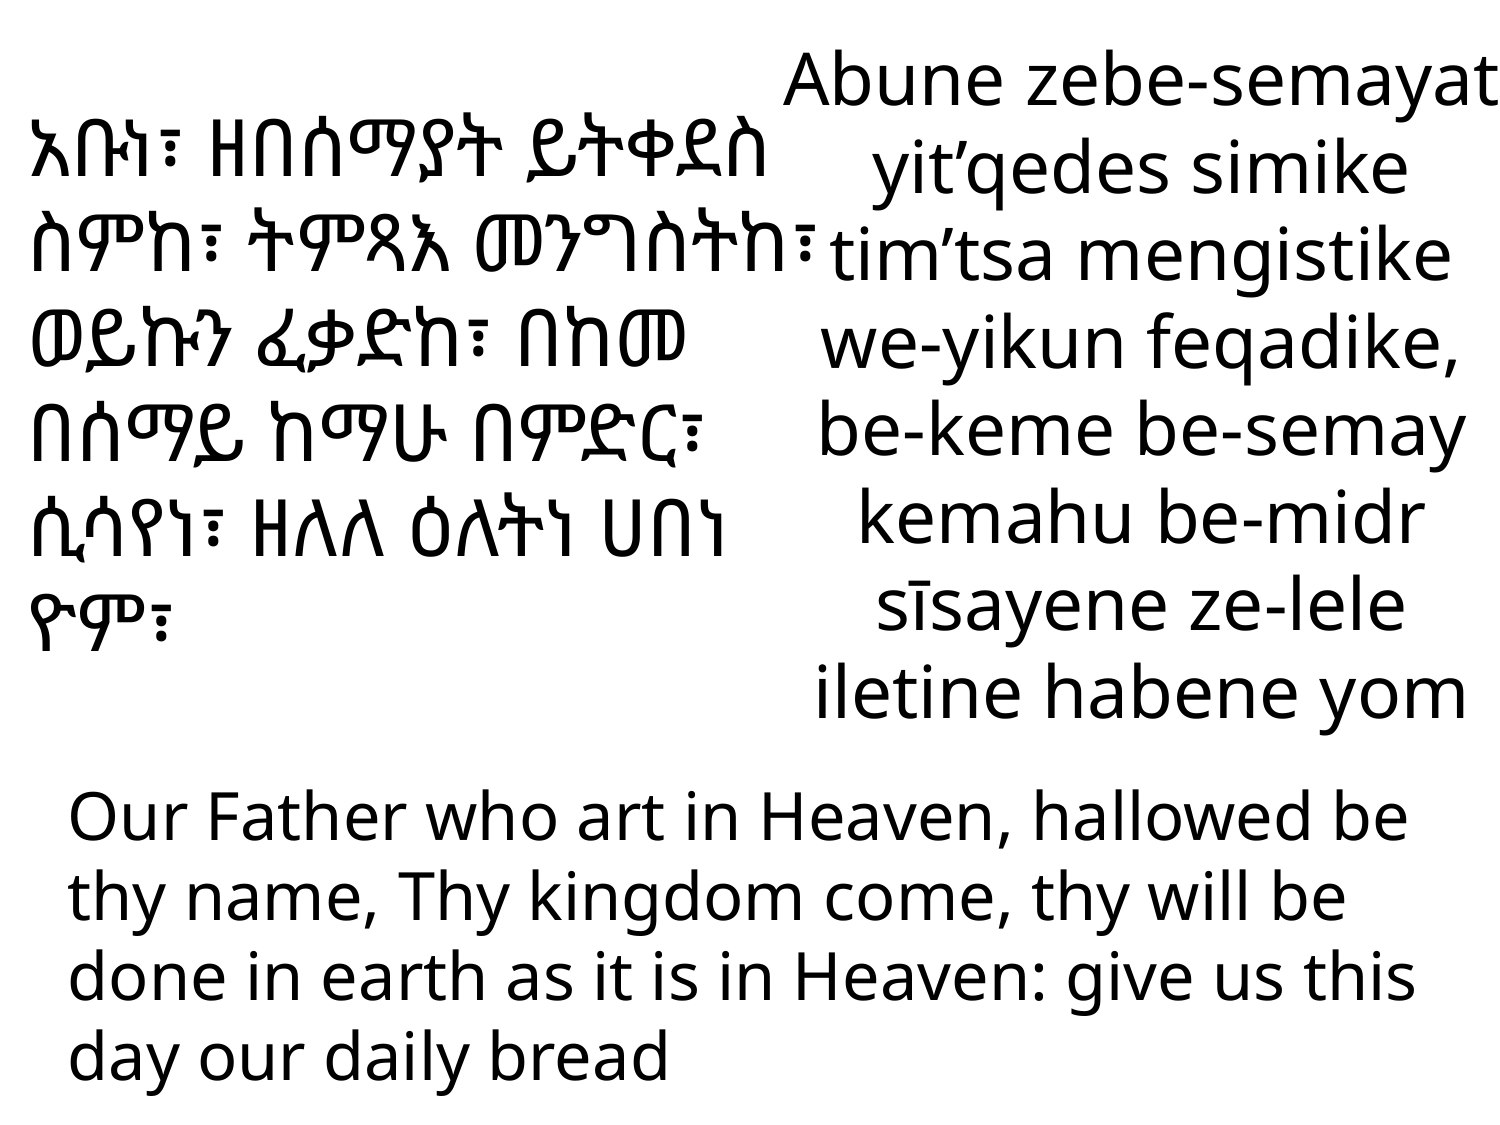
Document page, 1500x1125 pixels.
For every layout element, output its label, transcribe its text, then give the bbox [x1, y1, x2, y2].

title Abune zebe-semayat yit’qedes simike tim’tsa mengistike we-yikun feqadike, be-keme be-semay kemahu be-midr sīsayene ze-lele iletine habene yom [758, 3, 1500, 762]
title Our Father who art in Heaven, hallowed be thy name, Thy kingdom come, thy will be done in earth as it is in Heaven: give us this day our daily bread [52, 772, 1442, 1095]
title አቡነ፣ ዘበሰማያት ይትቀደስ ስምከ፣ ትምጻእ መንግስትከ፣ ወይኩን ፈቃድከ፣ በከመ በሰማይ ከማሁ በምድር፣ ሲሳየነ፣ ዘለለ ዕለትነ ሀበነ ዮም፣ [12, 3, 758, 762]
